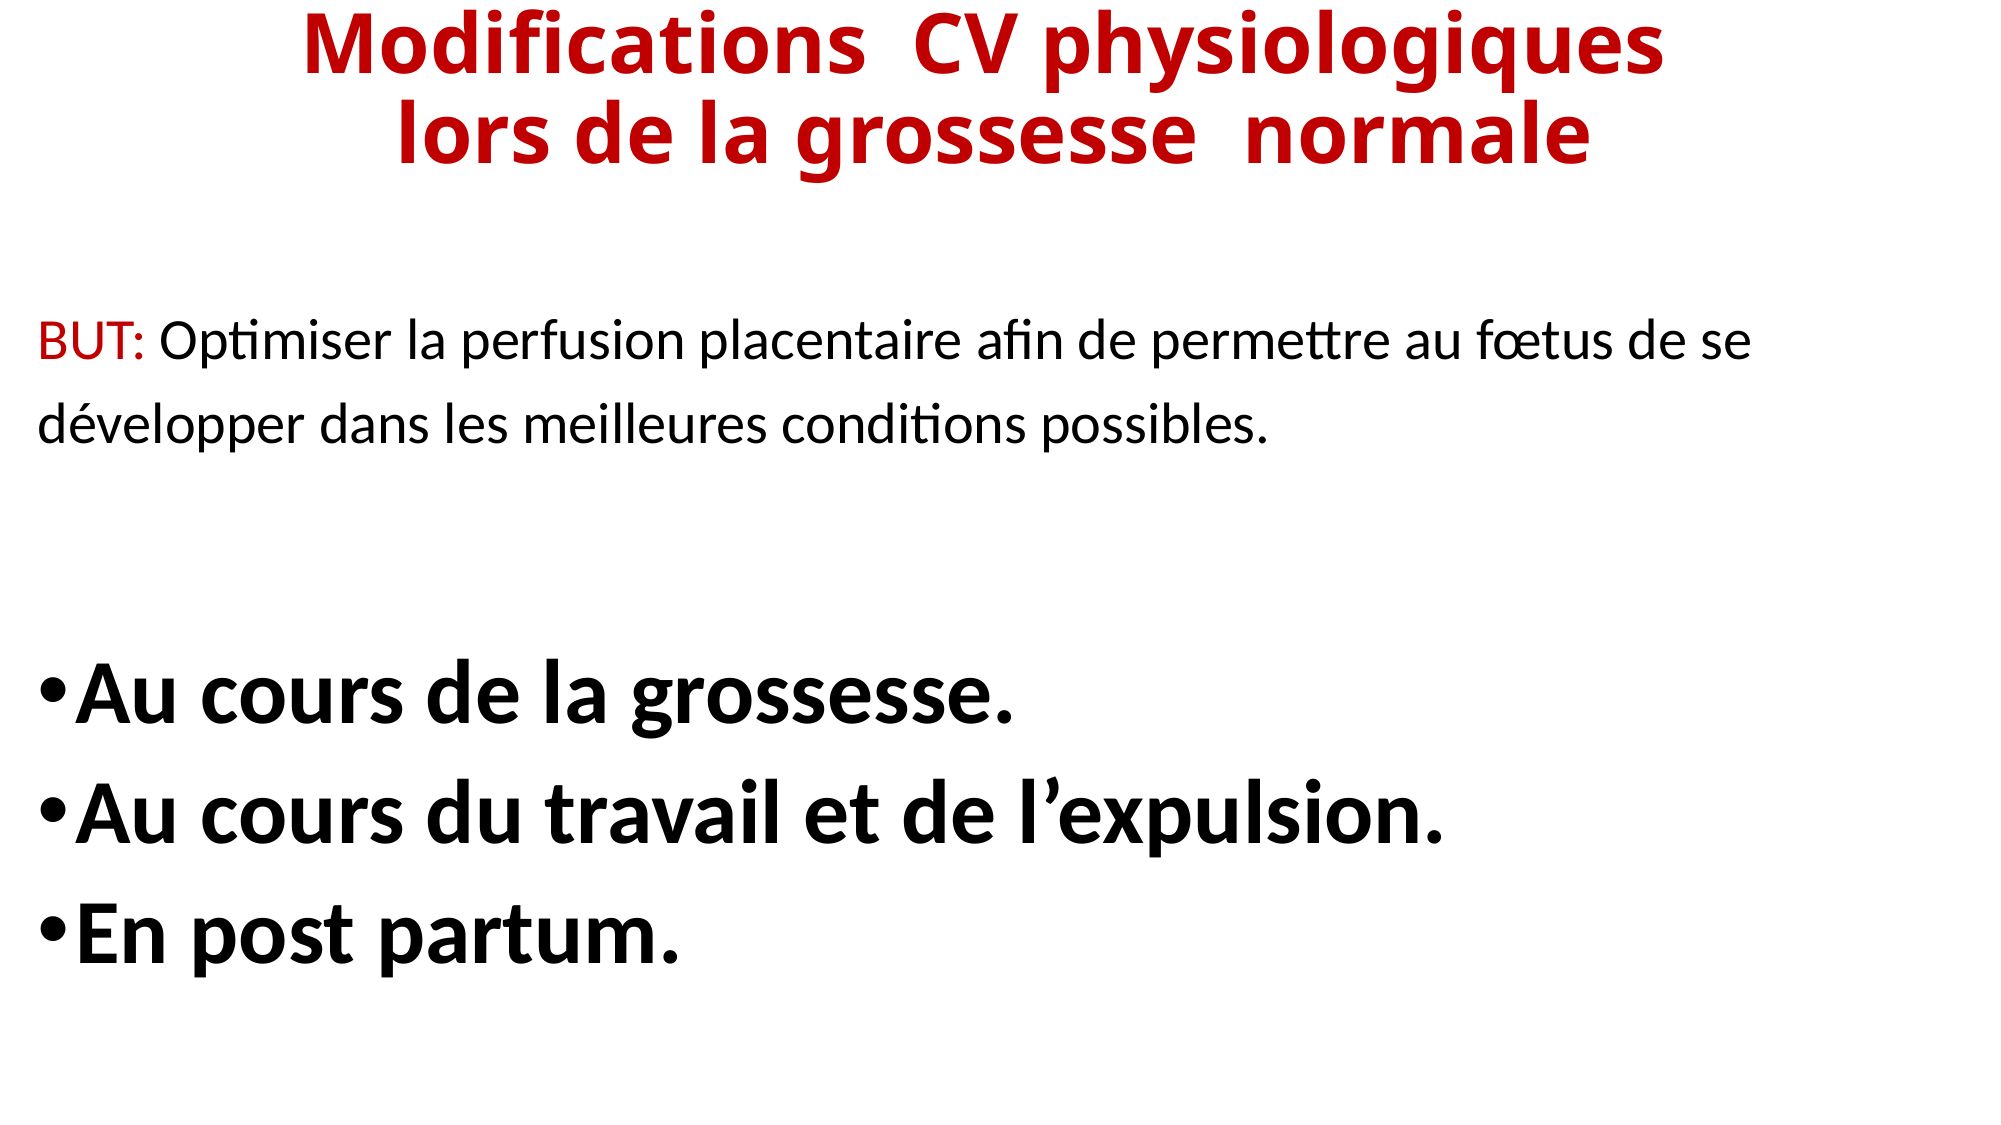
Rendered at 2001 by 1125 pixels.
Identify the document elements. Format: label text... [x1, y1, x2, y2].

list BUT: Optimiser la perfusion placentaire afin de permettre au fœtus de se développer dans les meilleures conditions possibles. Au cours de la grossesse. Au cours du travail et de l’expulsion. En post partum. [22, 211, 2000, 1014]
title Modifications CV physiologiques lors de la grossesse normale [0, 54, 1969, 230]
